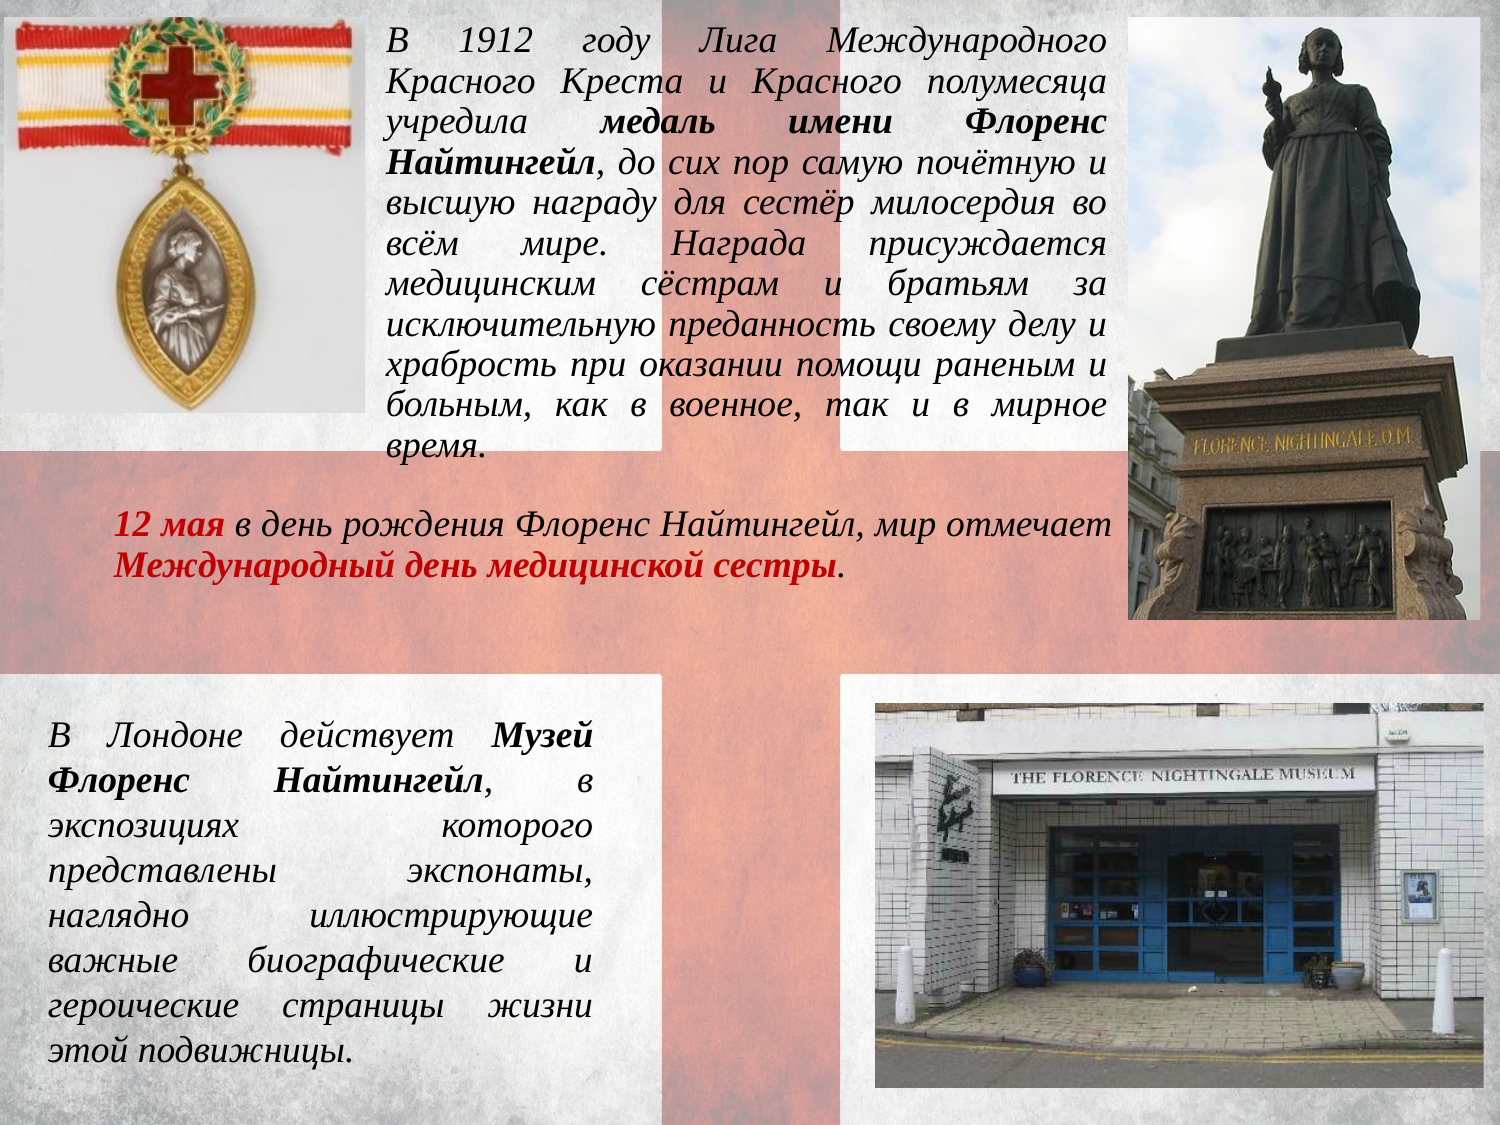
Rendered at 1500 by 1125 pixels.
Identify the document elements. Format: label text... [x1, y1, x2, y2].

list В 1912 году Лига Международного Красного Креста и Красного полумесяца учредила медаль имени Флоренс Найтингейл, до сих пор самую почётную и высшую награду для сестёр милосердия во всём мире. Награда присуждается медицинским сёстрам и братьям за исключительную преданность своему делу и храбрость при оказании помощи раненым и больным, как в военное, так и в мирное время. [370, 12, 1123, 475]
picture [4, 17, 366, 413]
text_box 12 мая в день рождения Флоренс Найтингейл, мир отмечает Международный день медицинской сестры. [98, 496, 1127, 620]
text_box В Лондоне действует Музей Флоренс Найтингейл, в экспозициях которого представлены экспонаты, наглядно иллюстрирующие важные биографические и героические страницы жизни этой подвижницы. [33, 702, 609, 1077]
picture [1127, 17, 1481, 620]
picture [875, 703, 1484, 1088]
